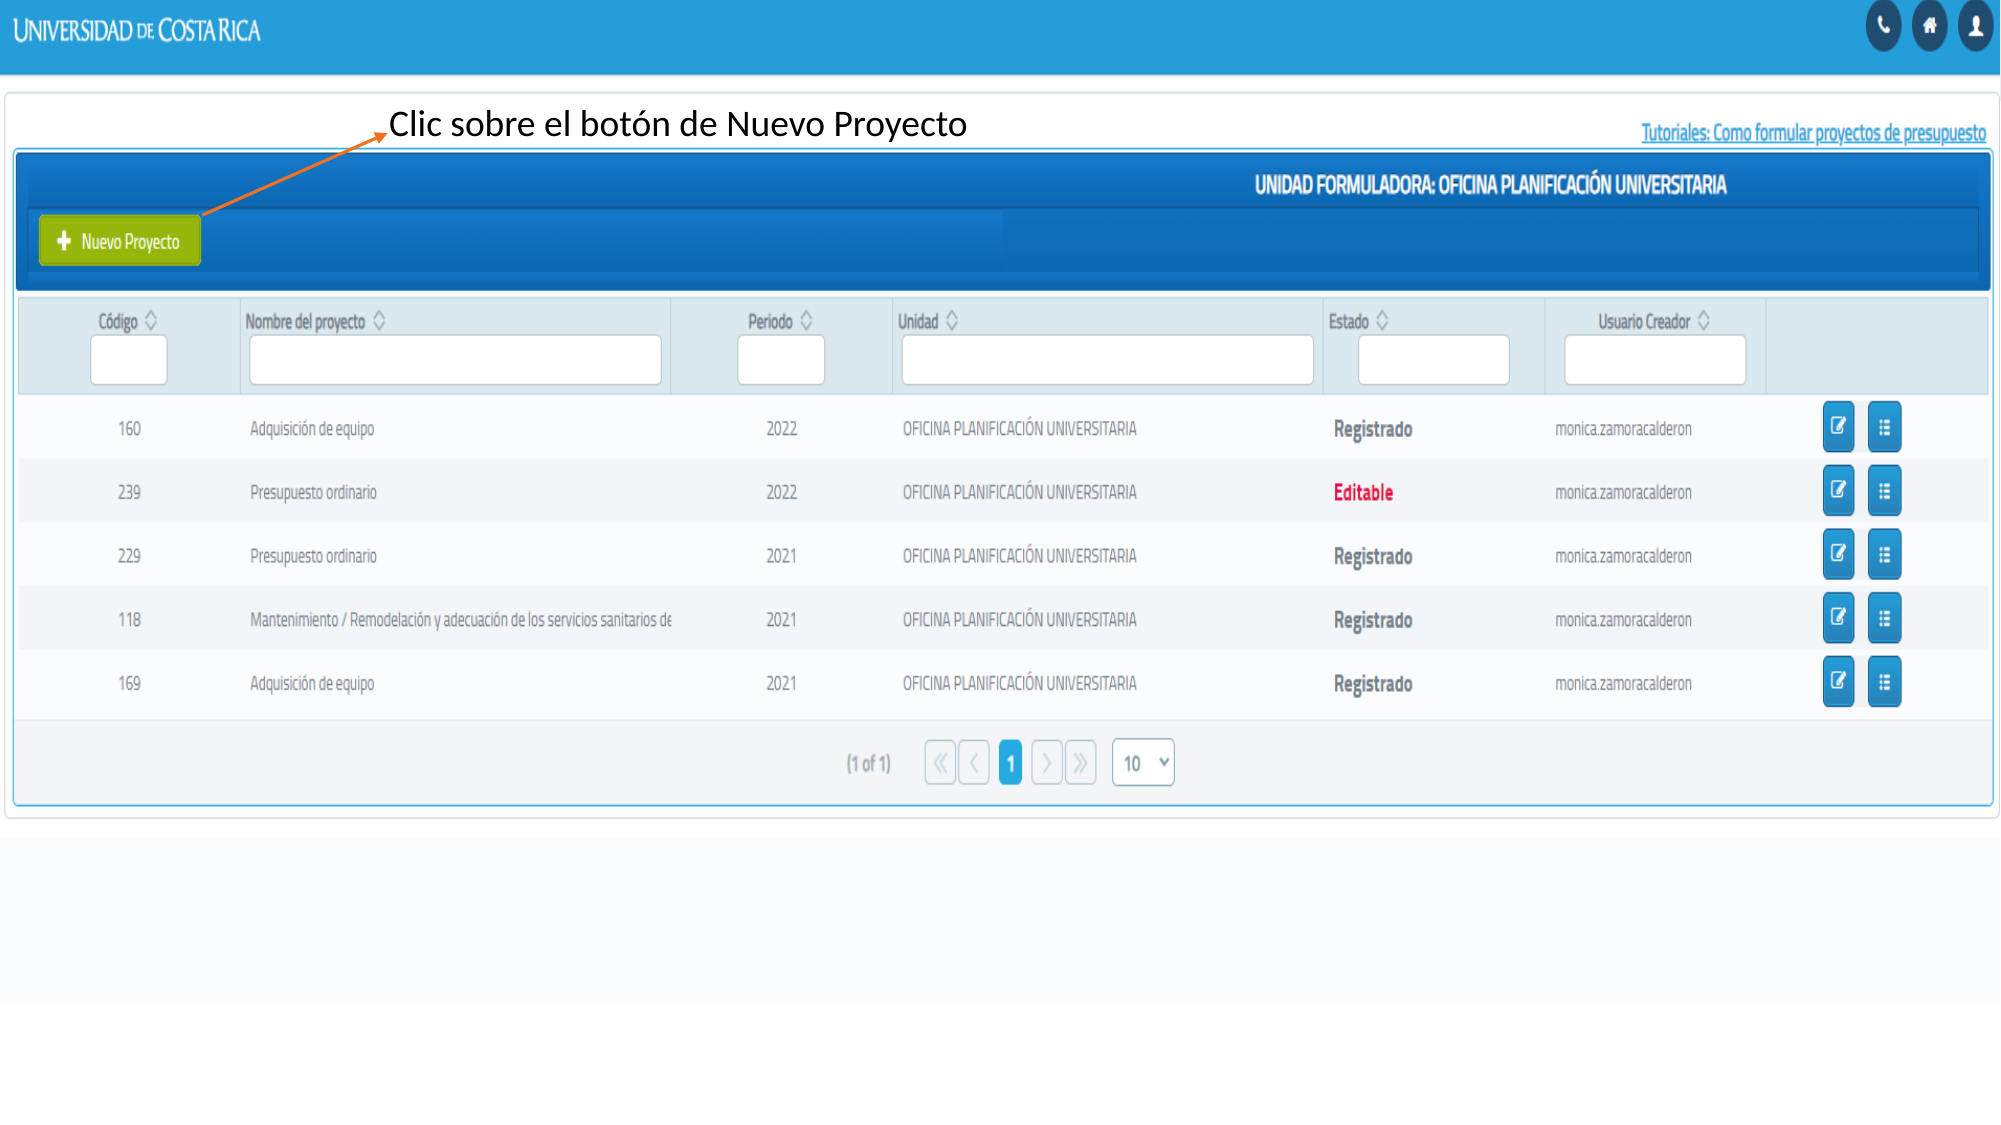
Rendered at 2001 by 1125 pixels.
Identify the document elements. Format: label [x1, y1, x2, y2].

picture [0, 0, 2000, 1004]
text_box [202, 132, 388, 215]
